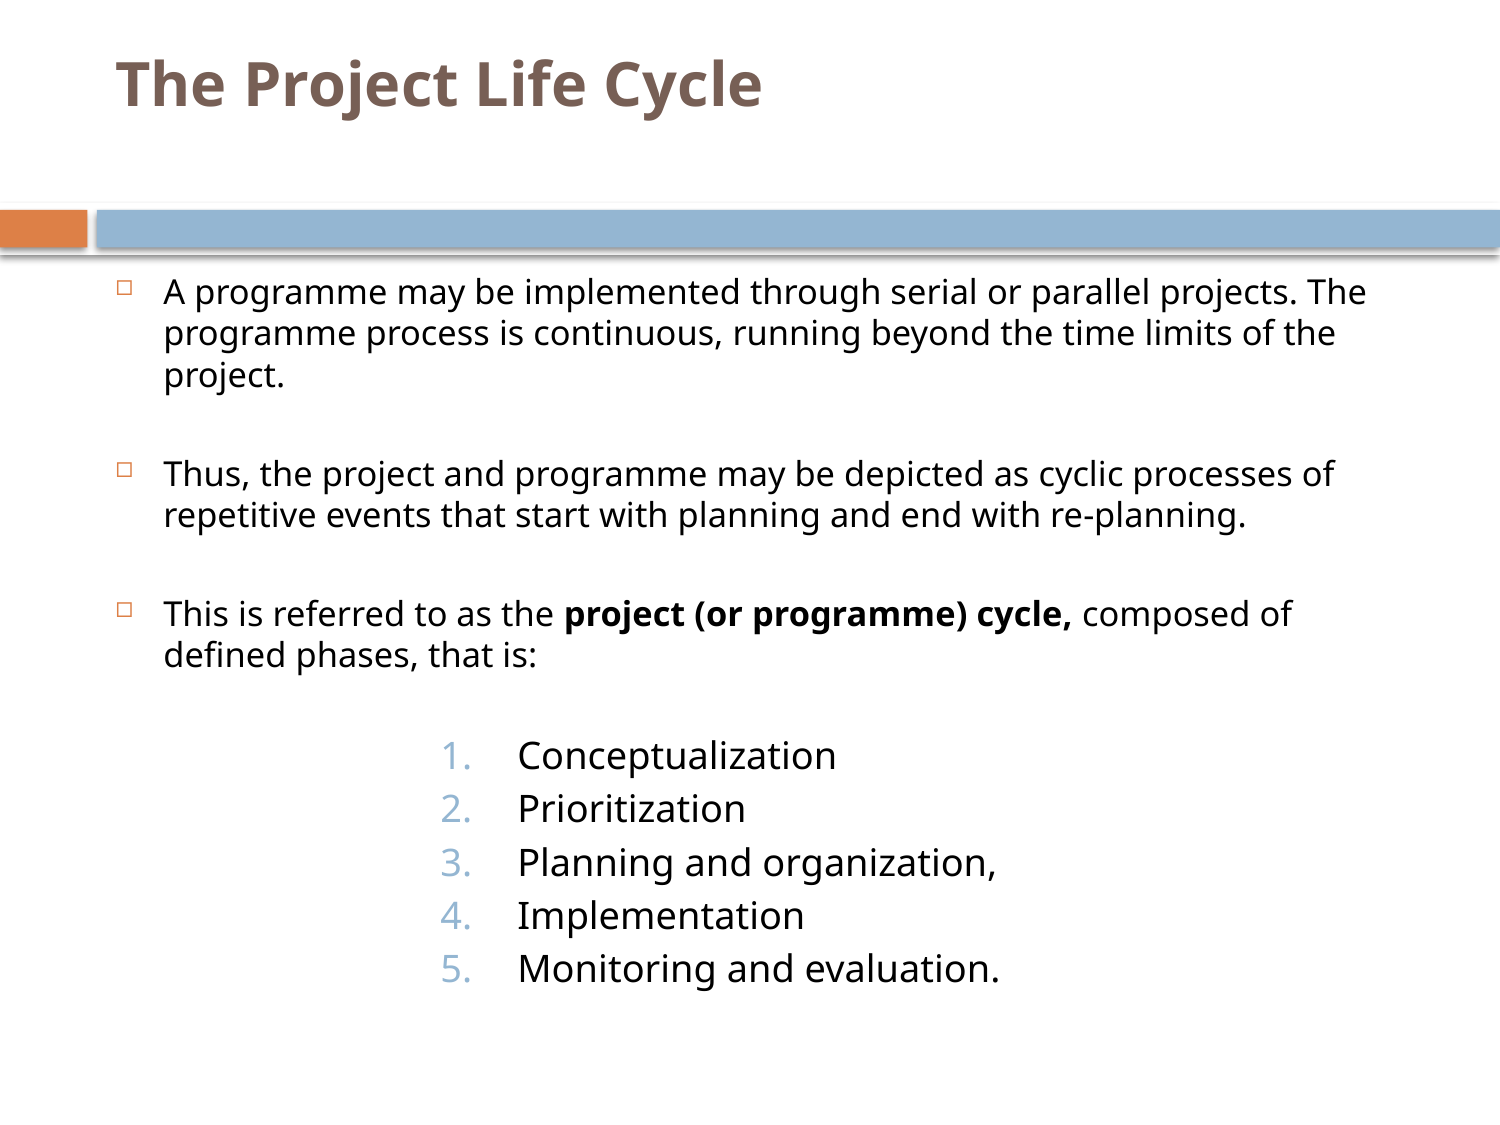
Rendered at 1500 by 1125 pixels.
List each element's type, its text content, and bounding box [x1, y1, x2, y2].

list A programme may be implemented through serial or parallel projects. The programme process is continuous, running beyond the time limits of the project. Thus, the project and programme may be depicted as cyclic processes of repetitive events that start with planning and end with re-planning. This is referred to as the project (or programme) cycle, composed of defined phases, that is: Conceptualization Prioritization Planning and organization, Implementation Monitoring and evaluation. [100, 262, 1439, 1001]
title The Project Life Cycle [100, 37, 1439, 201]
